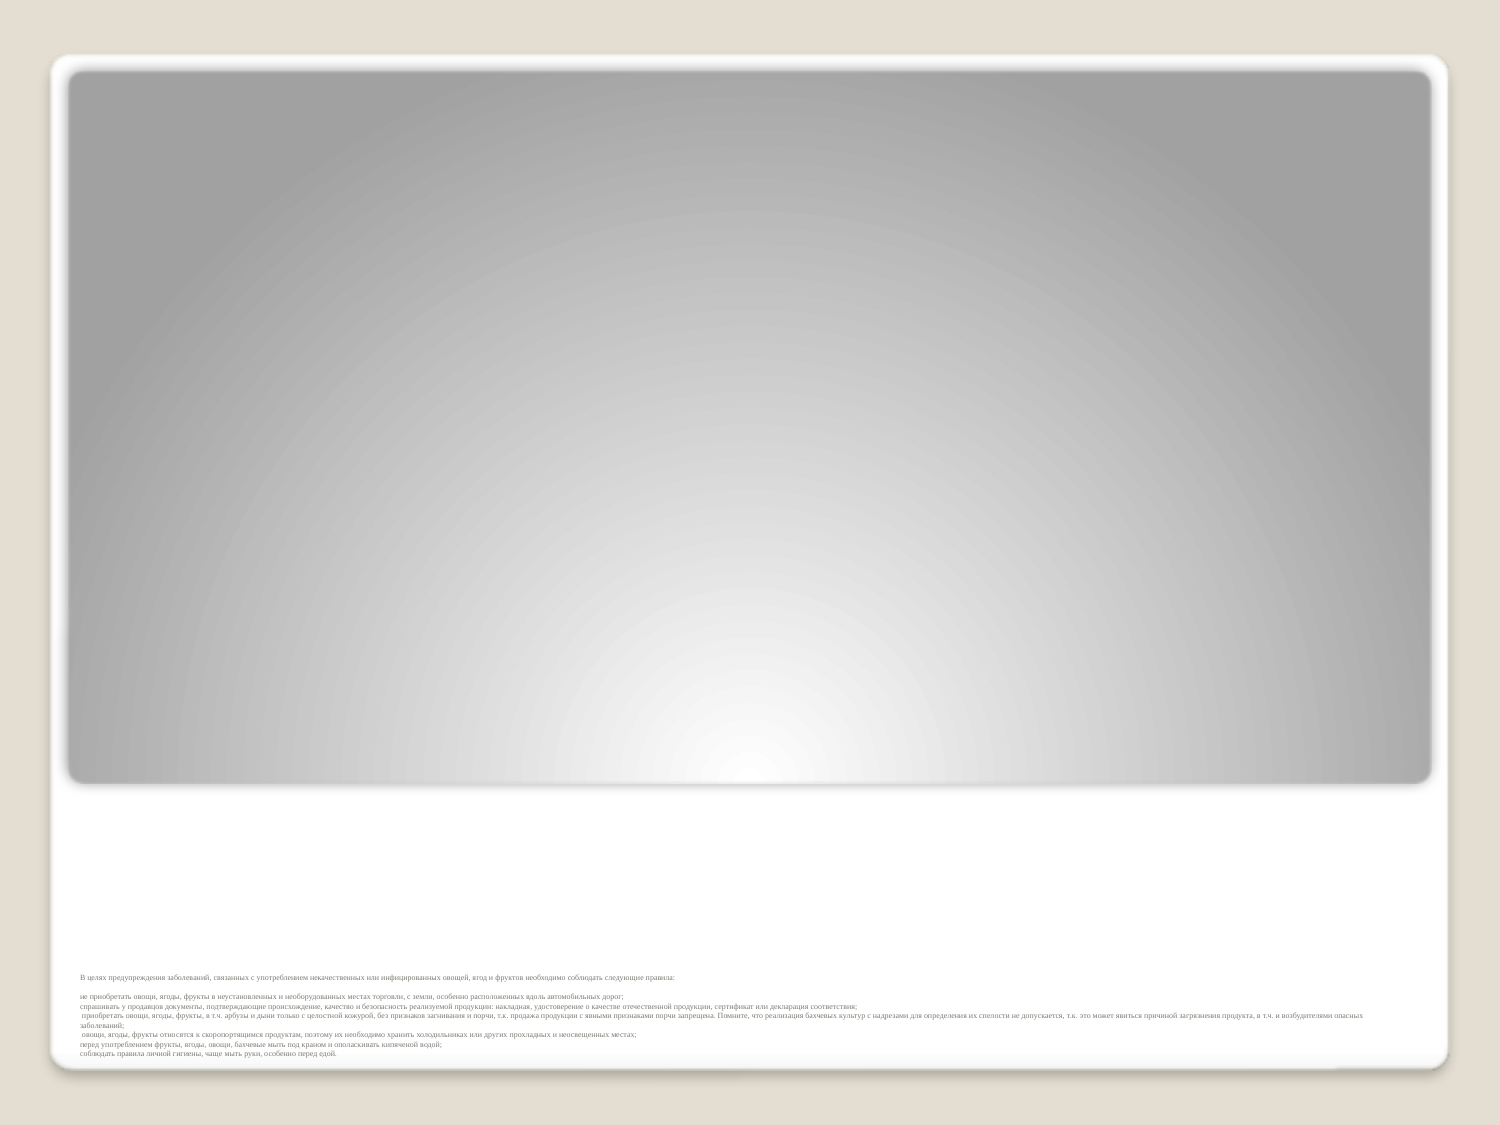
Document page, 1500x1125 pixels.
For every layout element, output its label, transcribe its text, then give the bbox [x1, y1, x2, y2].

title В целях предупреждения заболеваний, связанных с употреблением некачественных или инфицированных овощей, ягод и фруктов необходимо соблюдать следующие правила: не приобретать овощи, ягоды, фрукты в неустановленных и необорудованных местах торговли, с земли, особенно расположенных вдоль автомобильных дорог; спрашивать у продавцов документы, подтверждающие происхождение, качество и безопасность реализуемой продукции: накладная, удостоверение о качестве отечественной продукции, сертификат или декларация соответствия; приобретать овощи, ягоды, фрукты, в т.ч. арбузы и дыни только с целостной кожурой, без признаков загнивания и порчи, т.к. продажа продукции с явными признаками порчи запрещена. Помните, что реализация бахчевых культур с надрезами для определения их спелости не допускается, т.к. это может явиться причиной загрязнения продукта, в т.ч. и возбудителями опасных заболеваний; овощи, ягоды, фрукты относятся к скоропортящимся продуктам, поэтому их необходимо хранить холодильниках или других прохладных и неосвещенных местах; перед употреблением фрукты, ягоды, овощи, бахчевые мыть под краном и ополаскивать кипяченой водой; соблюдать правила личной гигиены, чаще мыть руки, особенно перед едой. [64, 964, 1408, 1076]
